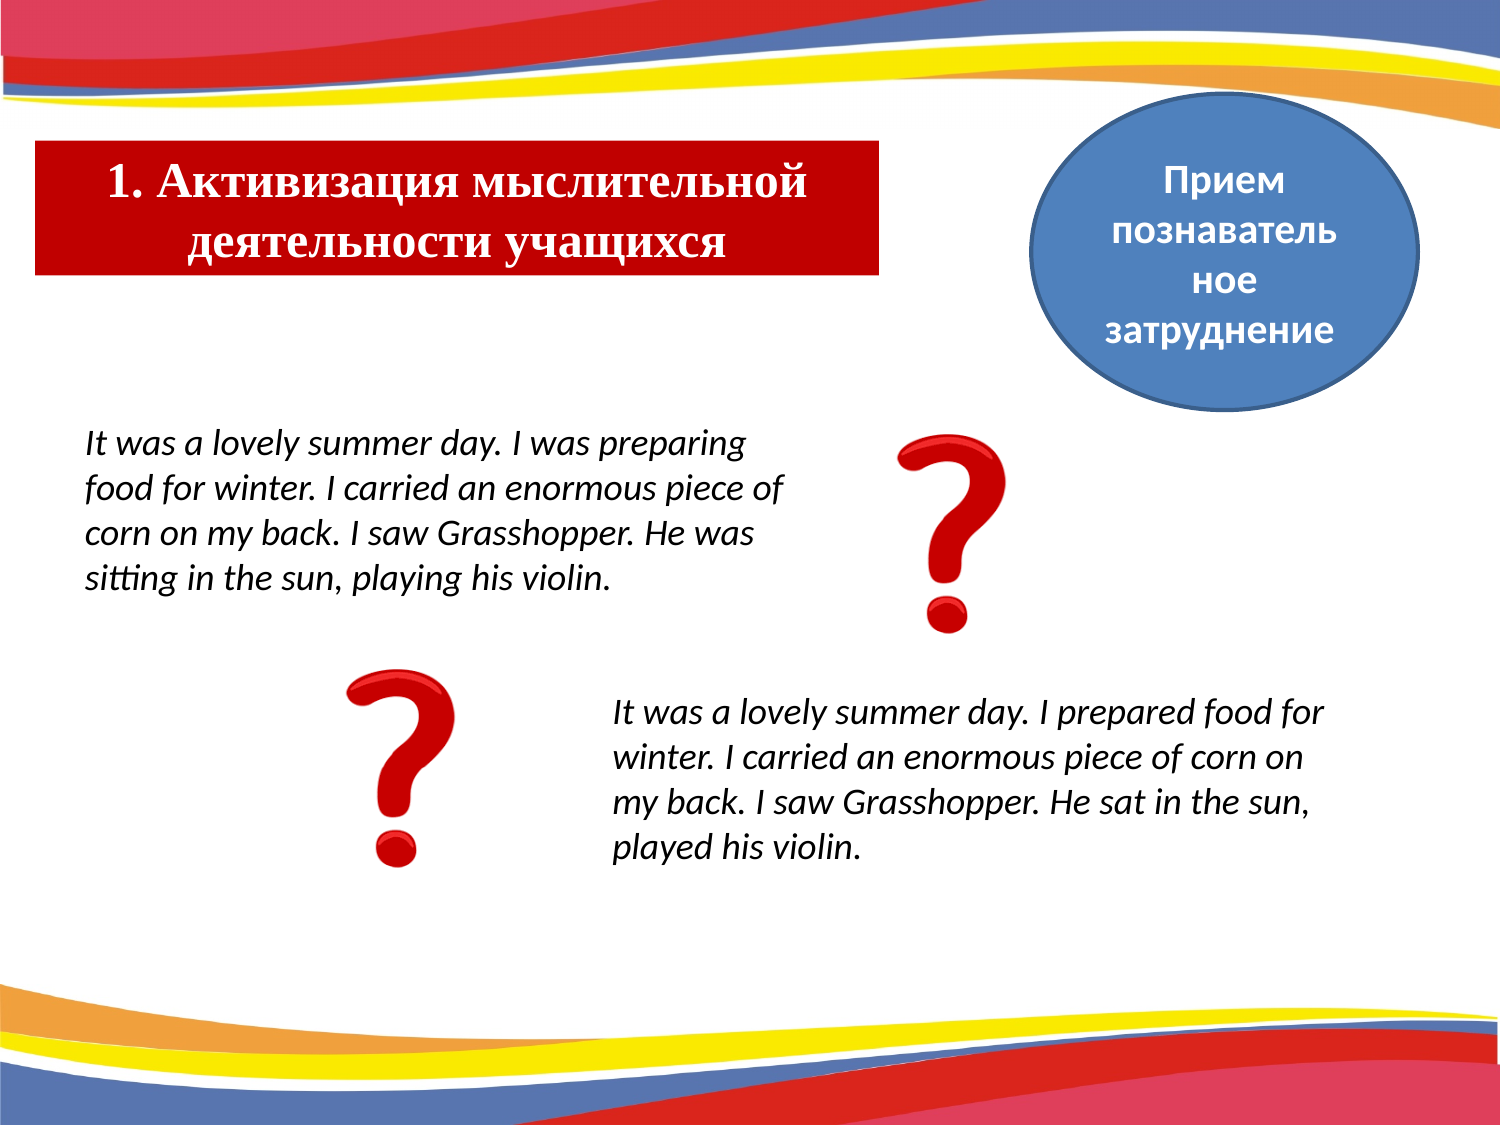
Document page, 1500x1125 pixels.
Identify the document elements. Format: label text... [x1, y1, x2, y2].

text_box It was a lovely summer day. I was preparing food for winter. I carried an enormous piece of corn on my back. I saw Grasshopper. He was sitting in the sun, playing his violin. [70, 410, 821, 605]
picture [0, 984, 1500, 1125]
text_box 1. Активизация мыслительной деятельности учащихся [35, 140, 879, 276]
picture [0, 0, 1500, 130]
picture [831, 421, 1055, 645]
picture [280, 655, 505, 880]
text_box It was a lovely summer day. I prepared food for winter. I carried an enormous piece of corn on my back. I saw Grasshopper. He sat in the sun, played his violin. [597, 679, 1348, 875]
text_box Прием познавательное затруднение [1029, 137, 1421, 413]
